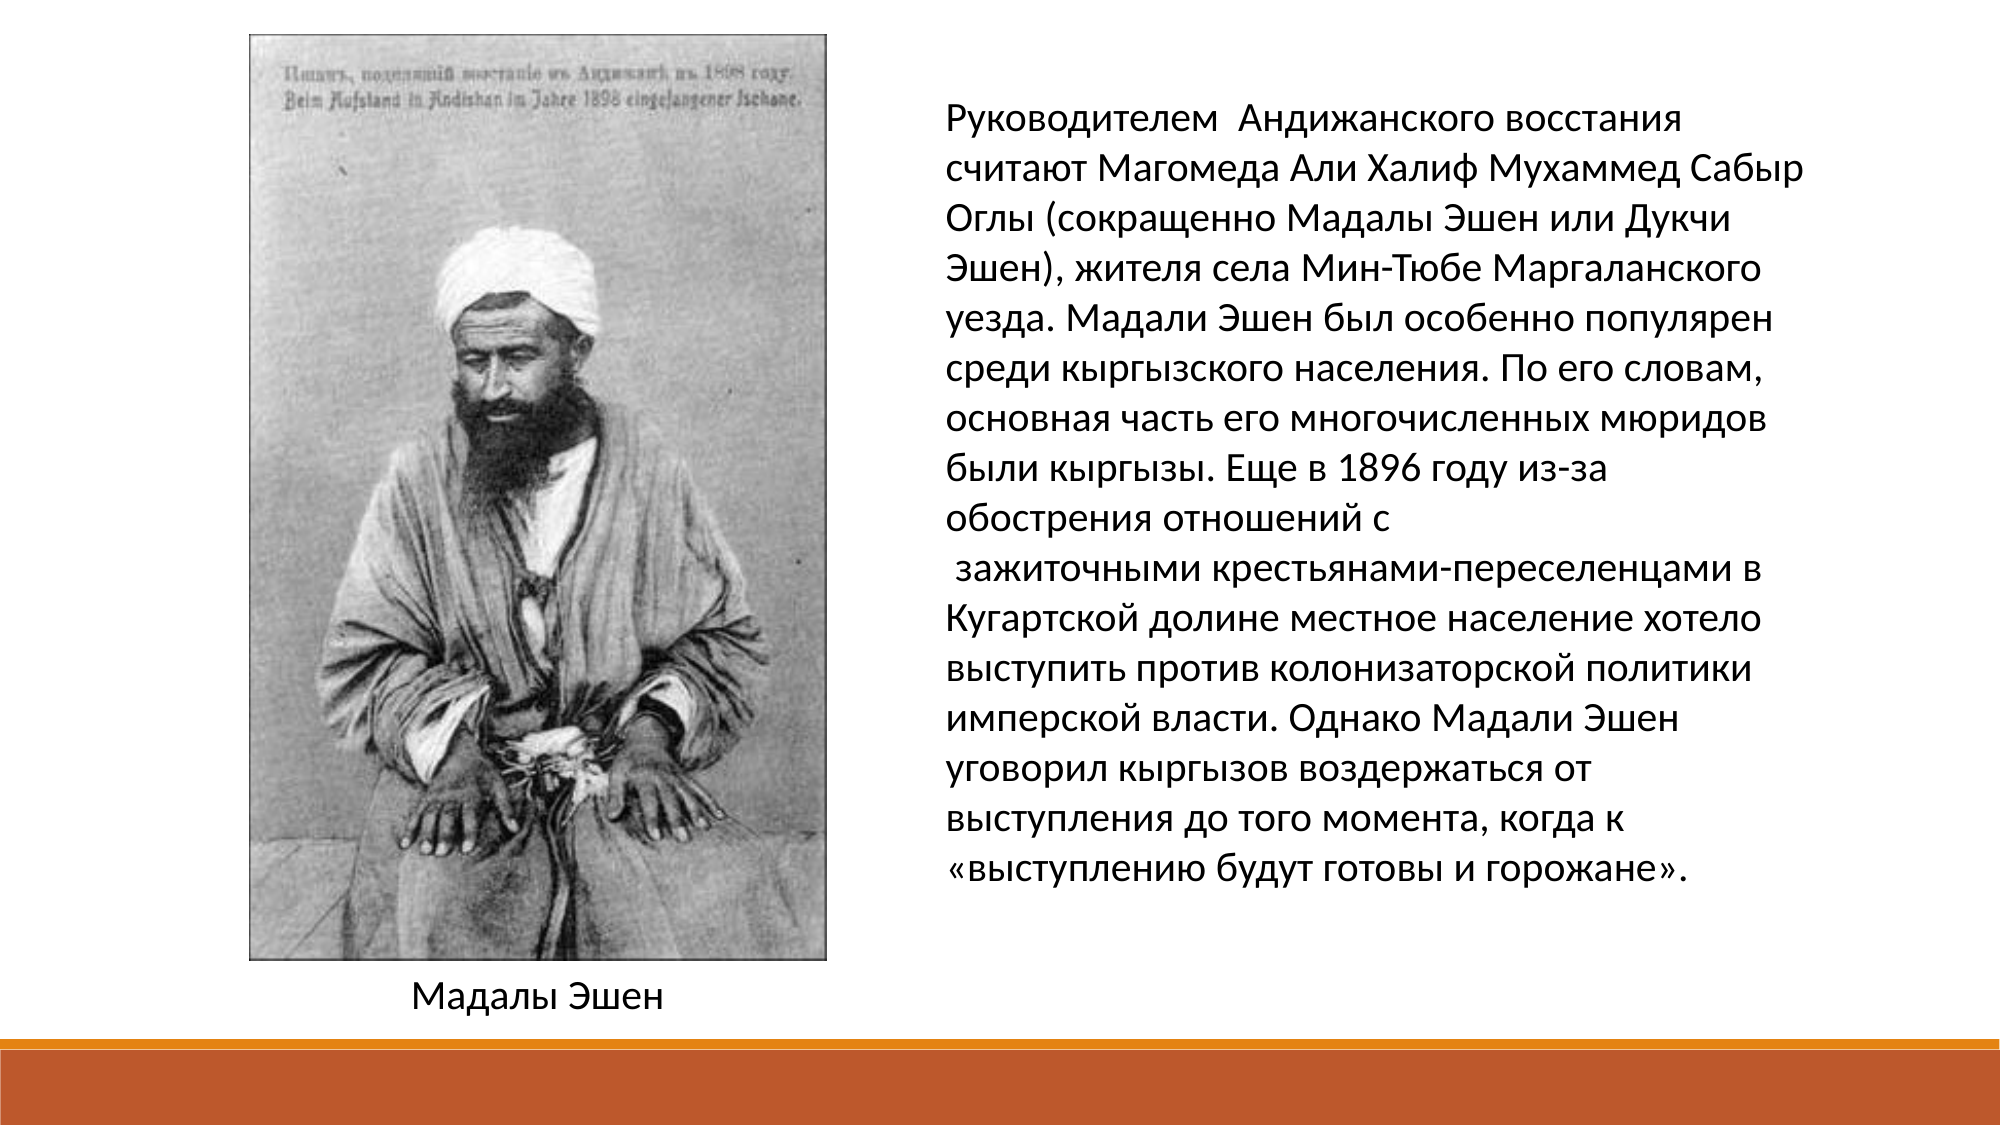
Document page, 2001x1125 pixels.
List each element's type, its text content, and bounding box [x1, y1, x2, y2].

picture [248, 34, 827, 961]
text_box Руководителем Андижанского восстания считают Магомеда Али Халиф Мухаммед Сабыр Оглы (сокращенно Мадалы Эшен или Дукчи Эшен), жителя села Мин-Тюбе Маргаланского уезда. Мадали Эшен был особенно популярен среди кыргызского населения. По его словам, основная часть его многочисленных мюридов были кыргызы. Еще в 1896 году из-за обострения отношений с зажиточными крестьянами-переселенцами в Кугартской долине местное население хотело выступить против колонизаторской политики имперской власти. Однако Мадали Эшен уговорил кыргызов воздержаться от выступления до того момента, когда к «выступлению будут готовы и горожане». [930, 82, 1829, 898]
text_box Мадалы Эшен [396, 969, 680, 1025]
